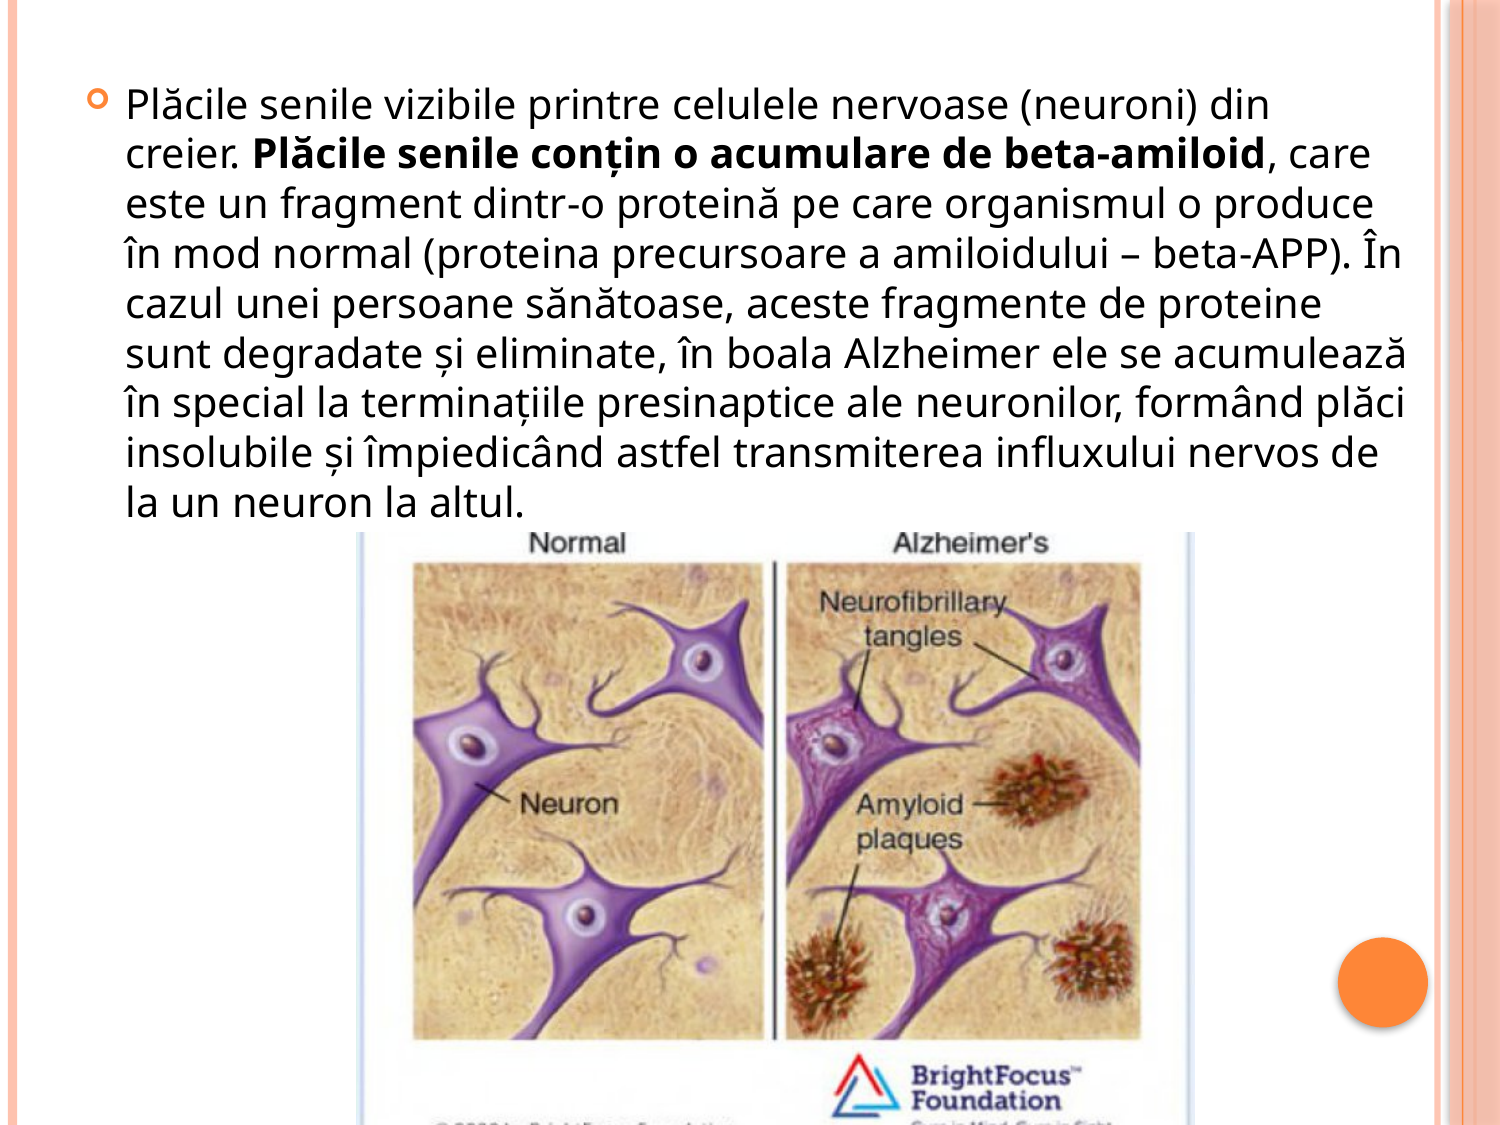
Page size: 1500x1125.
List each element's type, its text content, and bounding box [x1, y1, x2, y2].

picture [356, 531, 1195, 1125]
list Plăcile senile vizibile printre celulele nervoase (neuroni) din creier. Plăcile senile conțin o acumulare de beta-amiloid, care este un fragment dintr-o proteină pe care organismul o produce în mod normal (proteina precursoare a amiloidului – beta-APP). În cazul unei persoane sănătoase, aceste fragmente de proteine sunt degradate și eliminate, în boala Alzheimer ele se acumulează în special la terminațiile presinaptice ale neuronilor, formând plăci insolubile și împiedicând astfel transmiterea influxului nervos de la un neuron la altul. [70, 70, 1430, 540]
